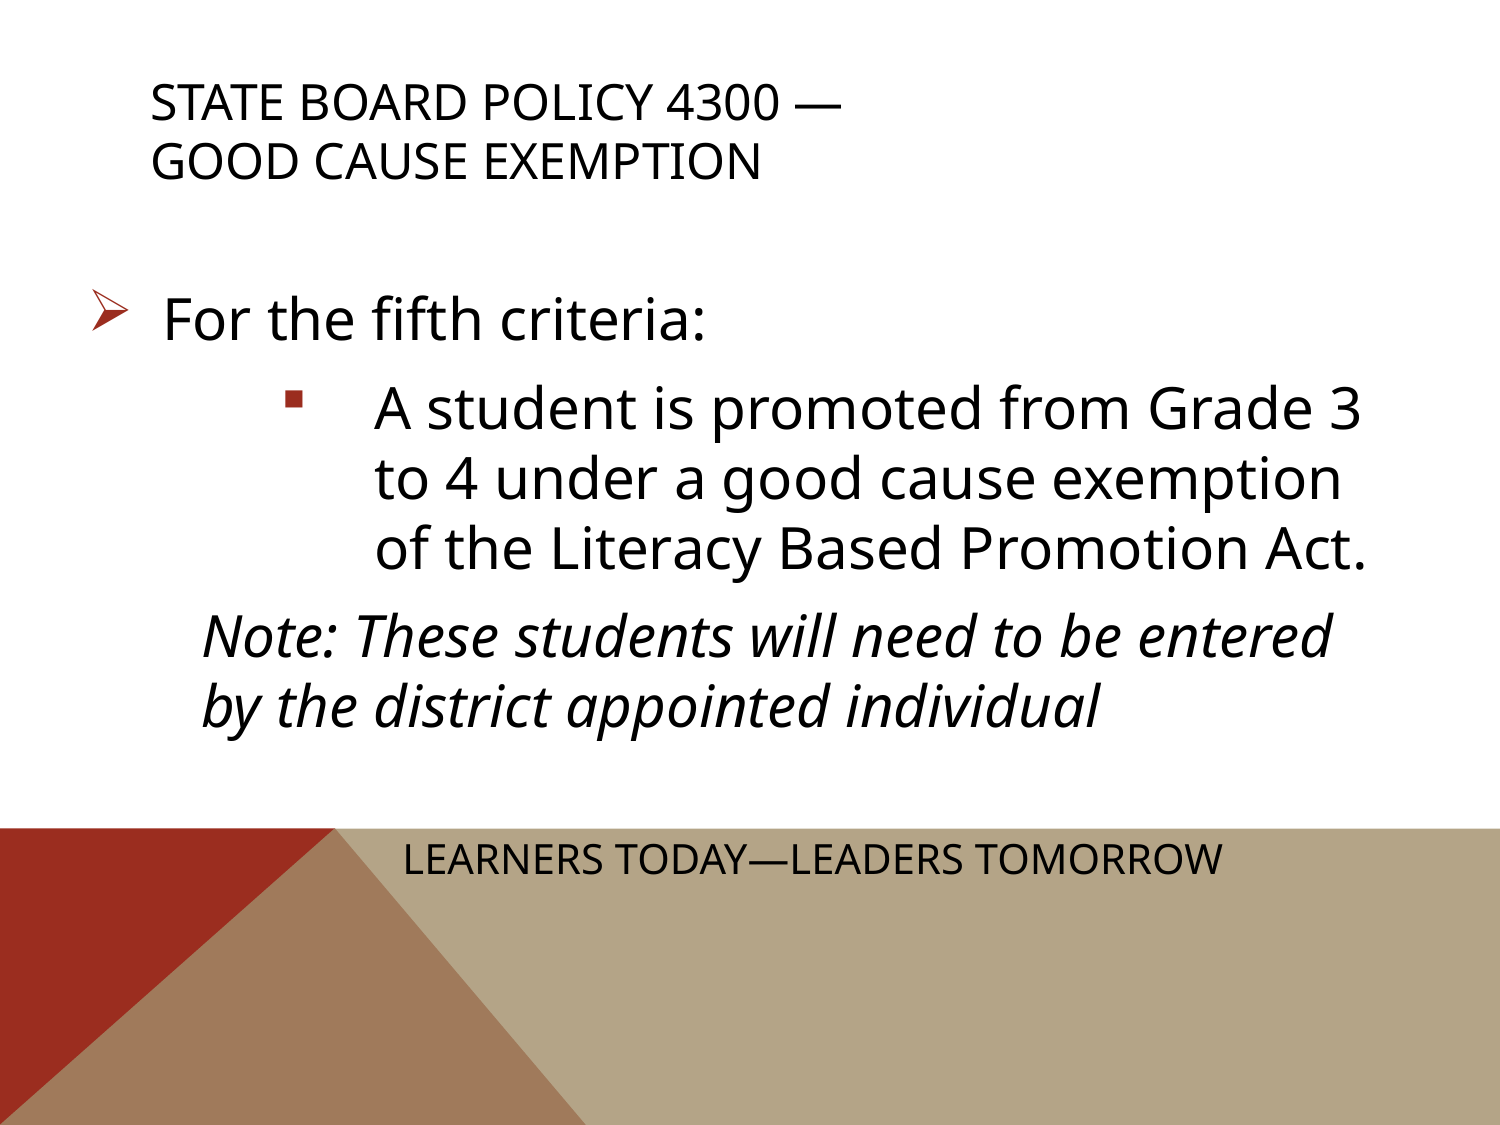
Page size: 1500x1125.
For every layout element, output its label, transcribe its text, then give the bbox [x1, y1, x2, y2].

title State board policy 4300 — Good Cause Exemption [135, 60, 1369, 200]
text_box Learners Today—Leaders Tomorrow [387, 825, 1500, 890]
list For the fifth criteria: A student is promoted from Grade 3 to 4 under a good cause exemption of the Literacy Based Promotion Act. Note: These students will need to be entered by the district appointed individual [62, 275, 1413, 913]
